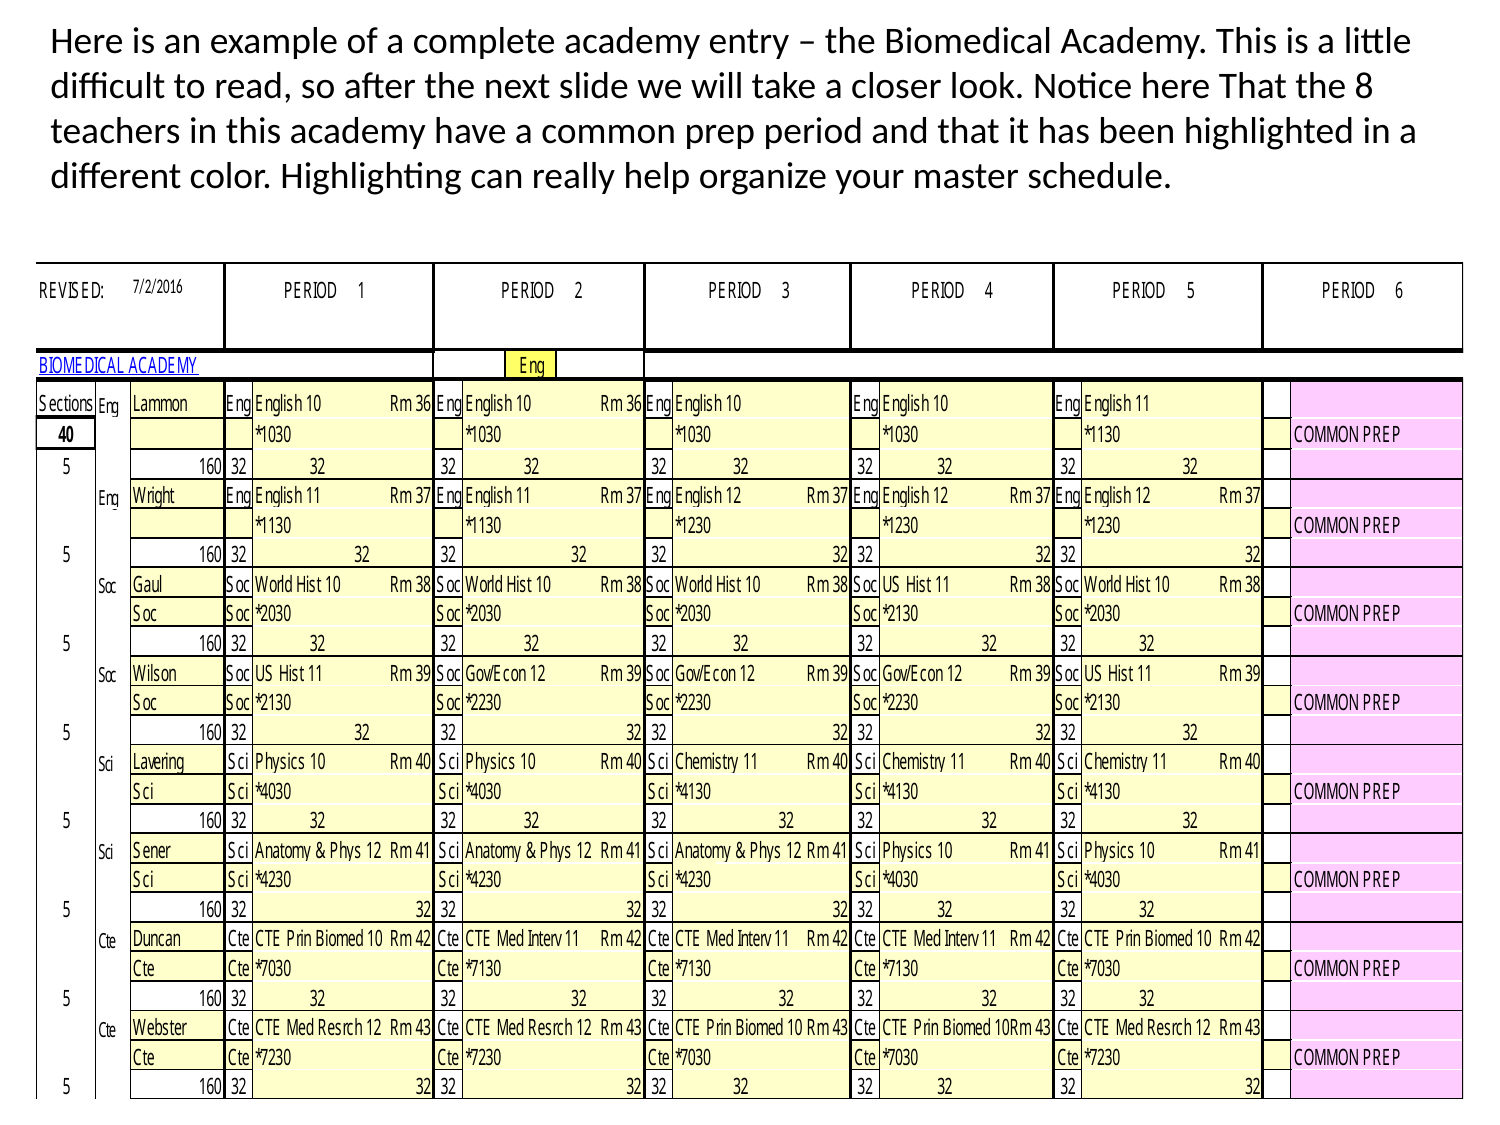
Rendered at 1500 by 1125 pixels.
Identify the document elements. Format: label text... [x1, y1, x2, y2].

picture [35, 262, 1465, 1101]
text_box Here is an example of a complete academy entry – the Biomedical Academy. This is a little difficult to read, so after the next slide we will take a closer look. Notice here That the 8 teachers in this academy have a common prep period and that it has been highlighted in a different color. Highlighting can really help organize your master schedule. [35, 8, 1465, 203]
